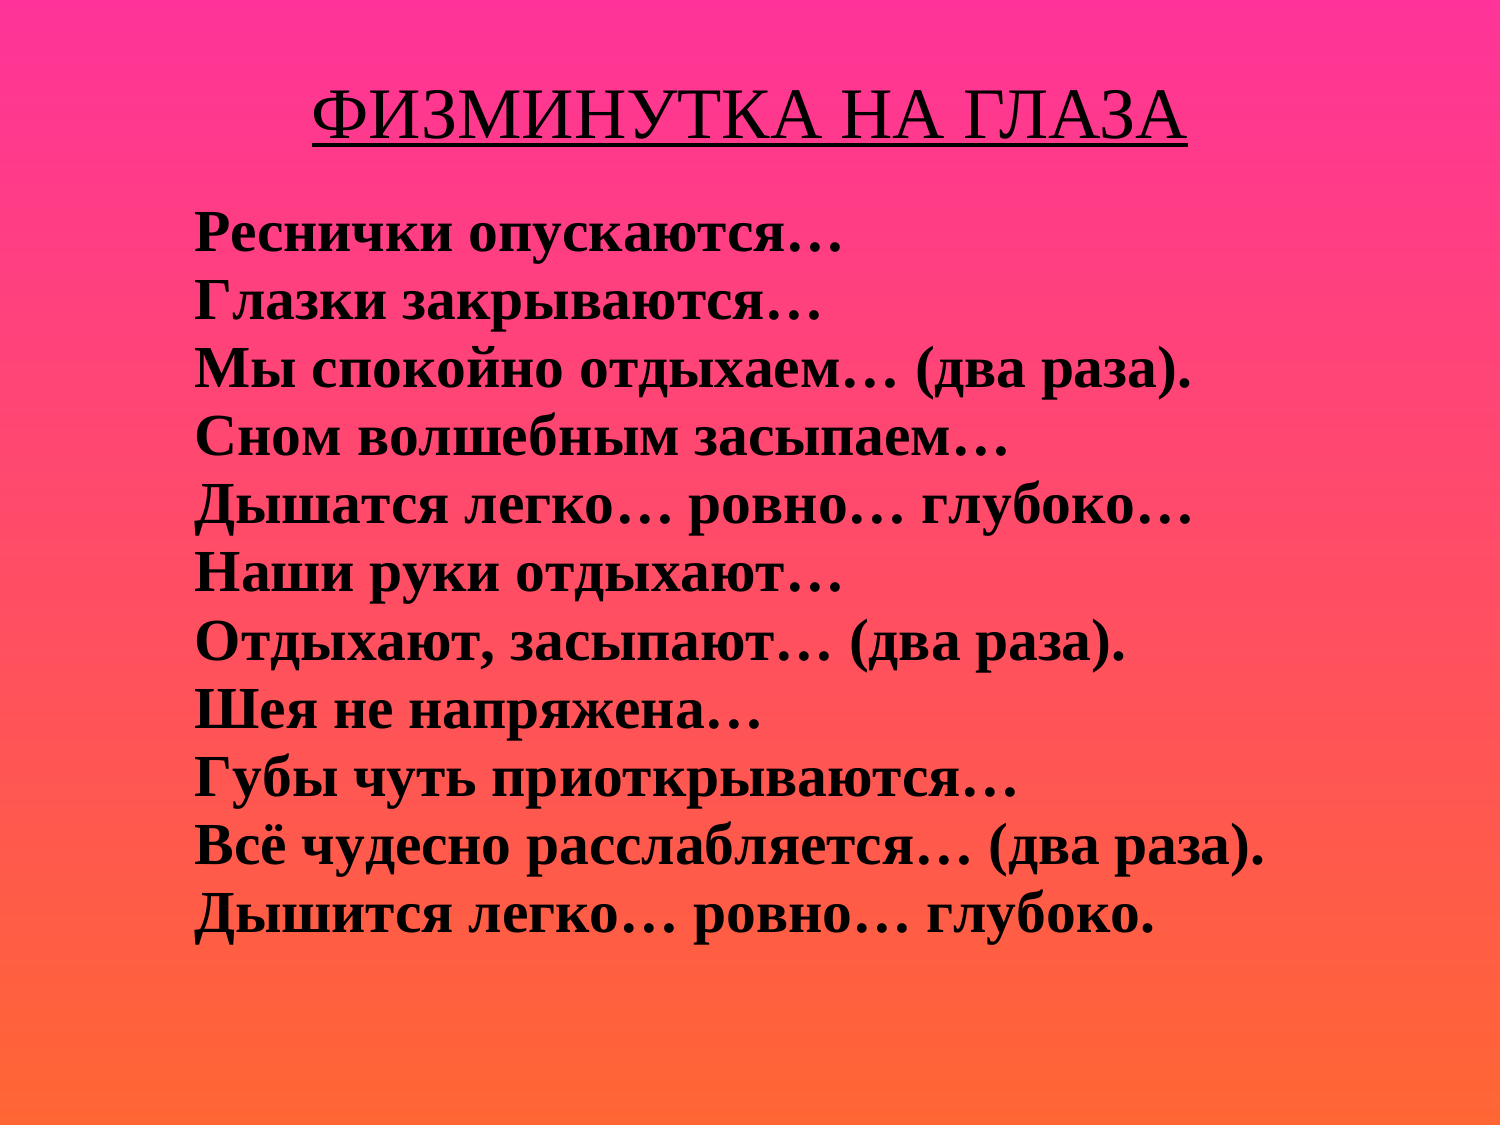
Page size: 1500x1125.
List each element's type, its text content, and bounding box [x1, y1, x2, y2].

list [194, 196, 1500, 948]
title ФИЗМИНУТКА НА ГЛАЗА [75, 45, 1425, 233]
